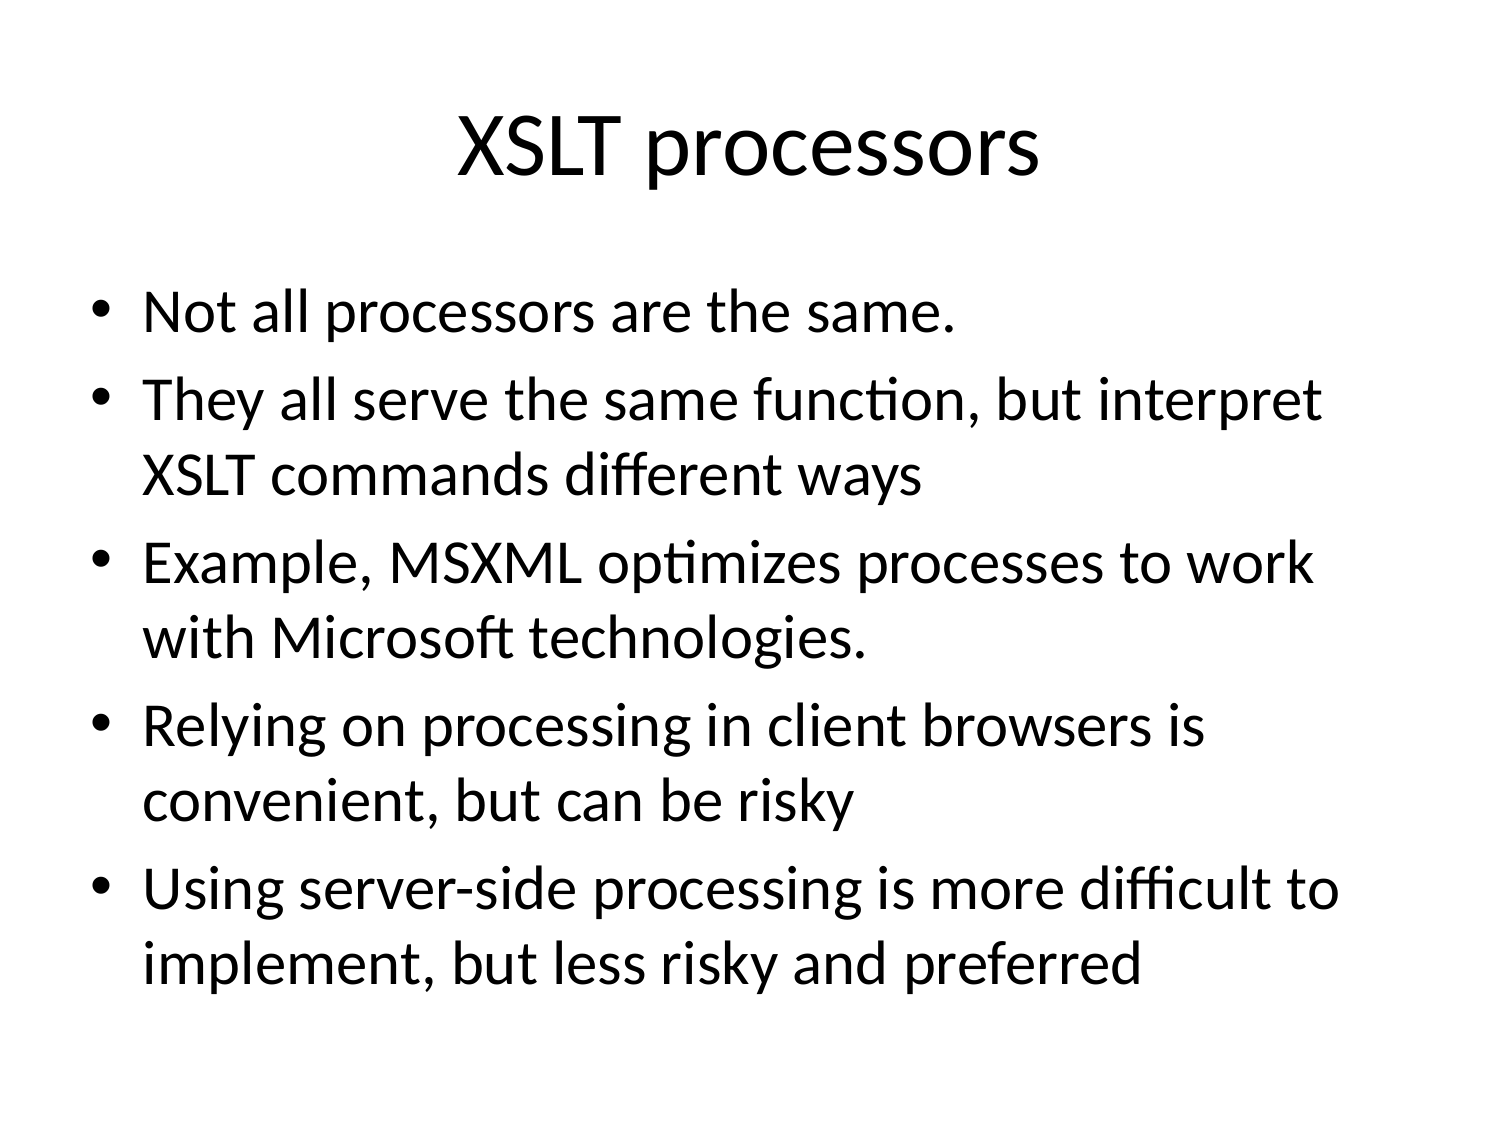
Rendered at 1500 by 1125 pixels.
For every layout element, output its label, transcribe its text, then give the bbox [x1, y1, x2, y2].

title XSLT processors [75, 45, 1425, 233]
list Not all processors are the same. They all serve the same function, but interpret XSLT commands different ways Example, MSXML optimizes processes to work with Microsoft technologies. Relying on processing in client browsers is convenient, but can be risky Using server-side processing is more difficult to implement, but less risky and preferred [75, 262, 1425, 1005]
